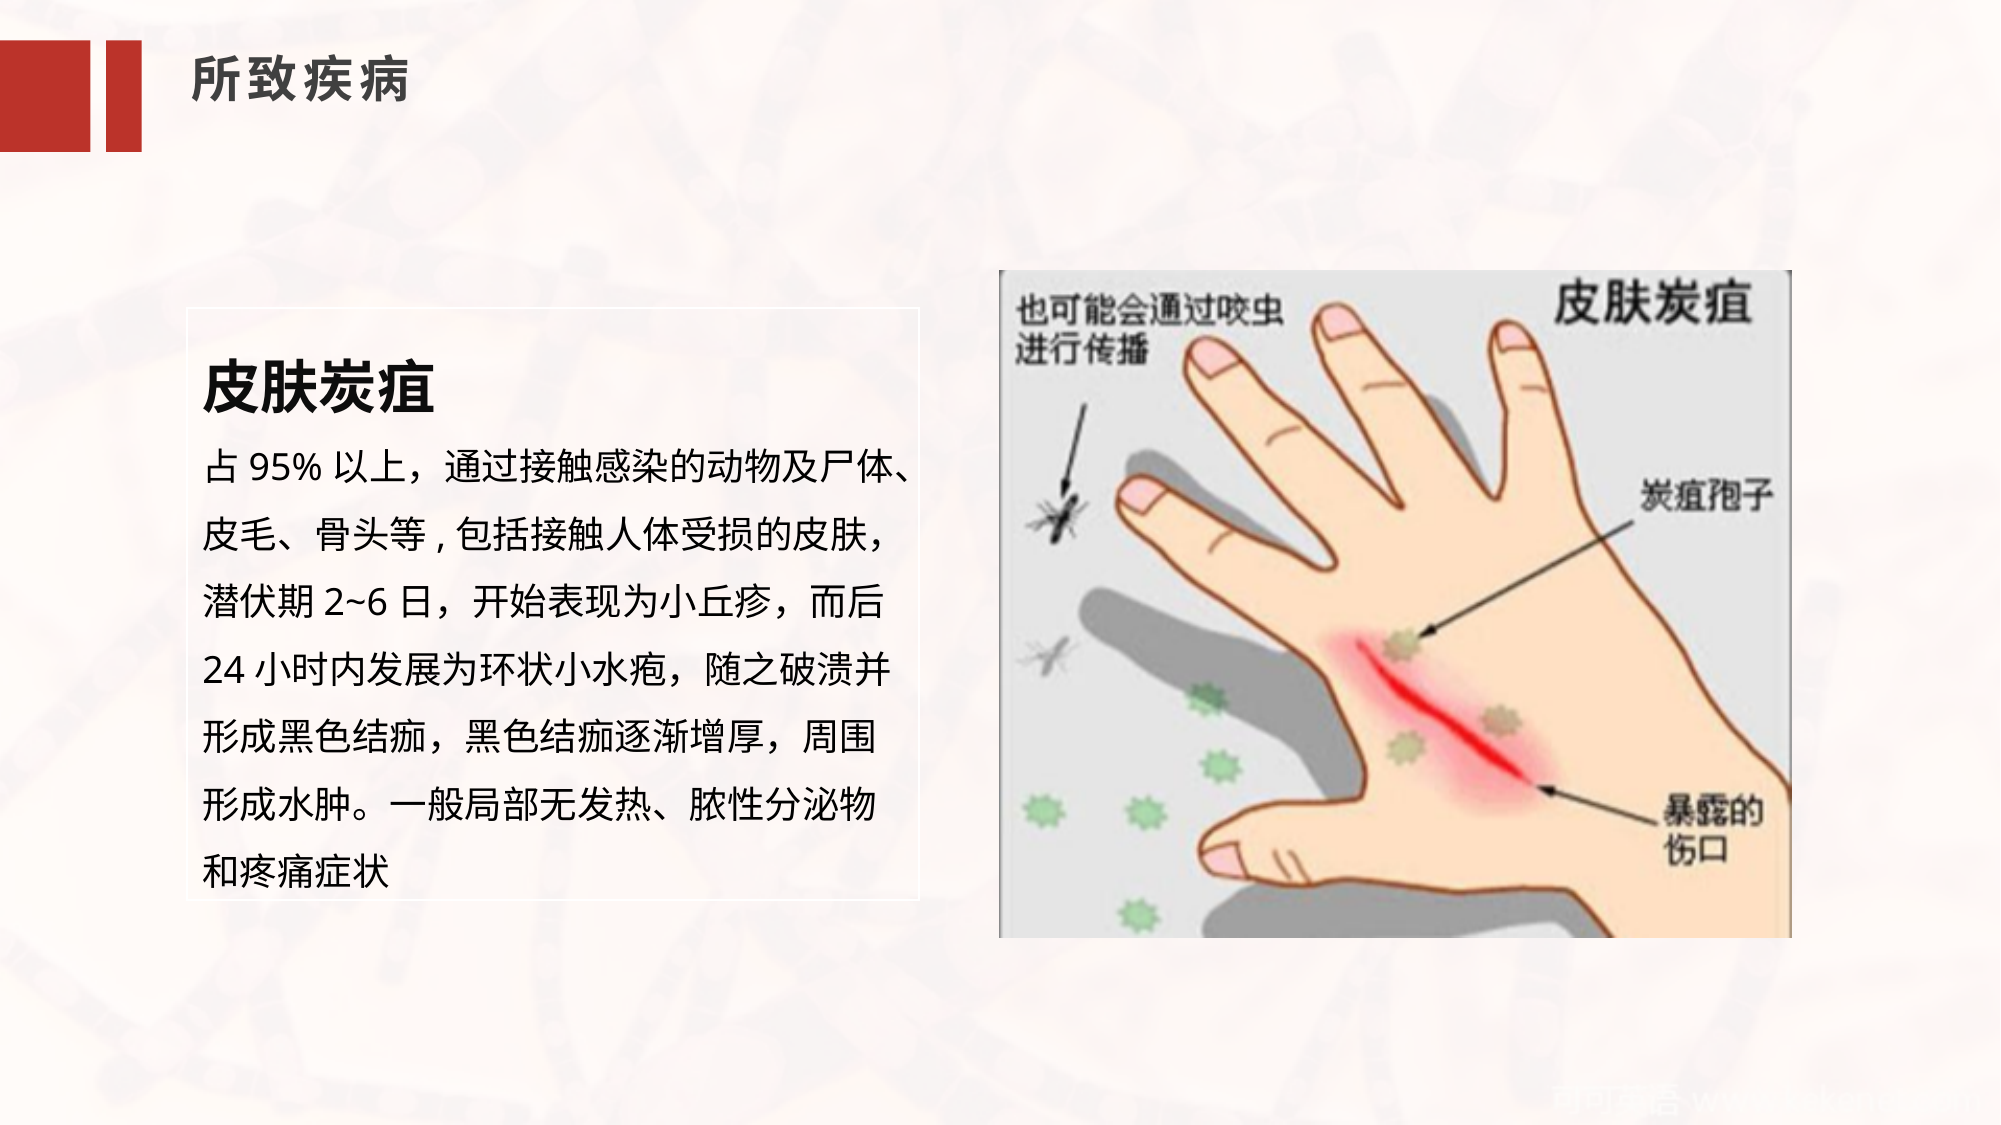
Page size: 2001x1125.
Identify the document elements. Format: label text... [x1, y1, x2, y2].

text_box [0, 39, 91, 153]
text_box 所致疾病 [181, 42, 1843, 113]
picture [0, 0, 2001, 1125]
text_box 皮肤炭疽 占95%以上，通过接触感染的动物及尸体、皮毛、骨头等,包括接触人体受损的皮肤，潜伏期2~6日，开始表现为小丘疹，而后24小时内发展为环状小水疱，随之破溃并形成黑色结痂，黑色结痂逐渐增厚，周围形成水肿。一般局部无发热、脓性分泌物和疼痛症状 [186, 307, 920, 901]
text_box [105, 39, 143, 153]
